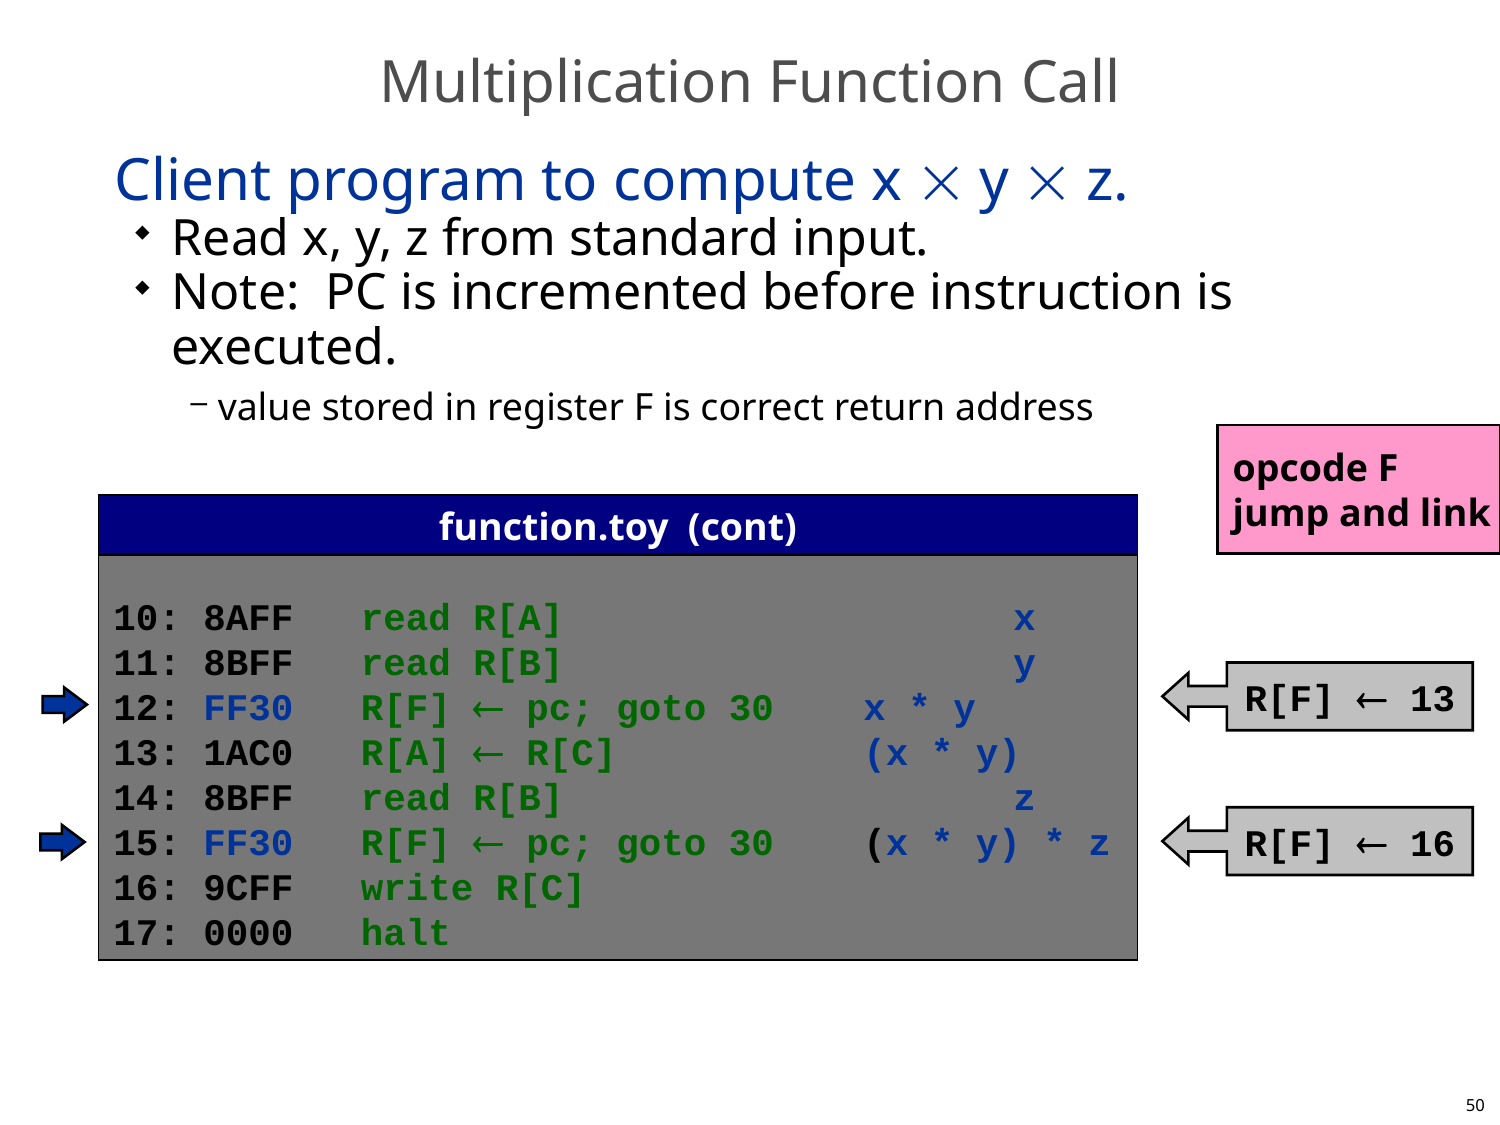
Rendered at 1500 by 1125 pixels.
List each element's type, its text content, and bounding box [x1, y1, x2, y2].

title Multiplication Function Call [0, 50, 1500, 125]
text_box opcode F jump and link [1217, 424, 1500, 554]
slide_number 50 [1187, 1087, 1500, 1125]
text_box R[F]  13 [1162, 662, 1473, 731]
text_box [40, 824, 85, 860]
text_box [98, 495, 1138, 963]
text_box R[F]  16 [1162, 807, 1473, 876]
list Client program to compute x  y  z. Read x, y, z from standard input. Note: PC is incremented before instruction is executed. value stored in register F is correct return address [99, 149, 1388, 1038]
text_box [42, 687, 87, 722]
